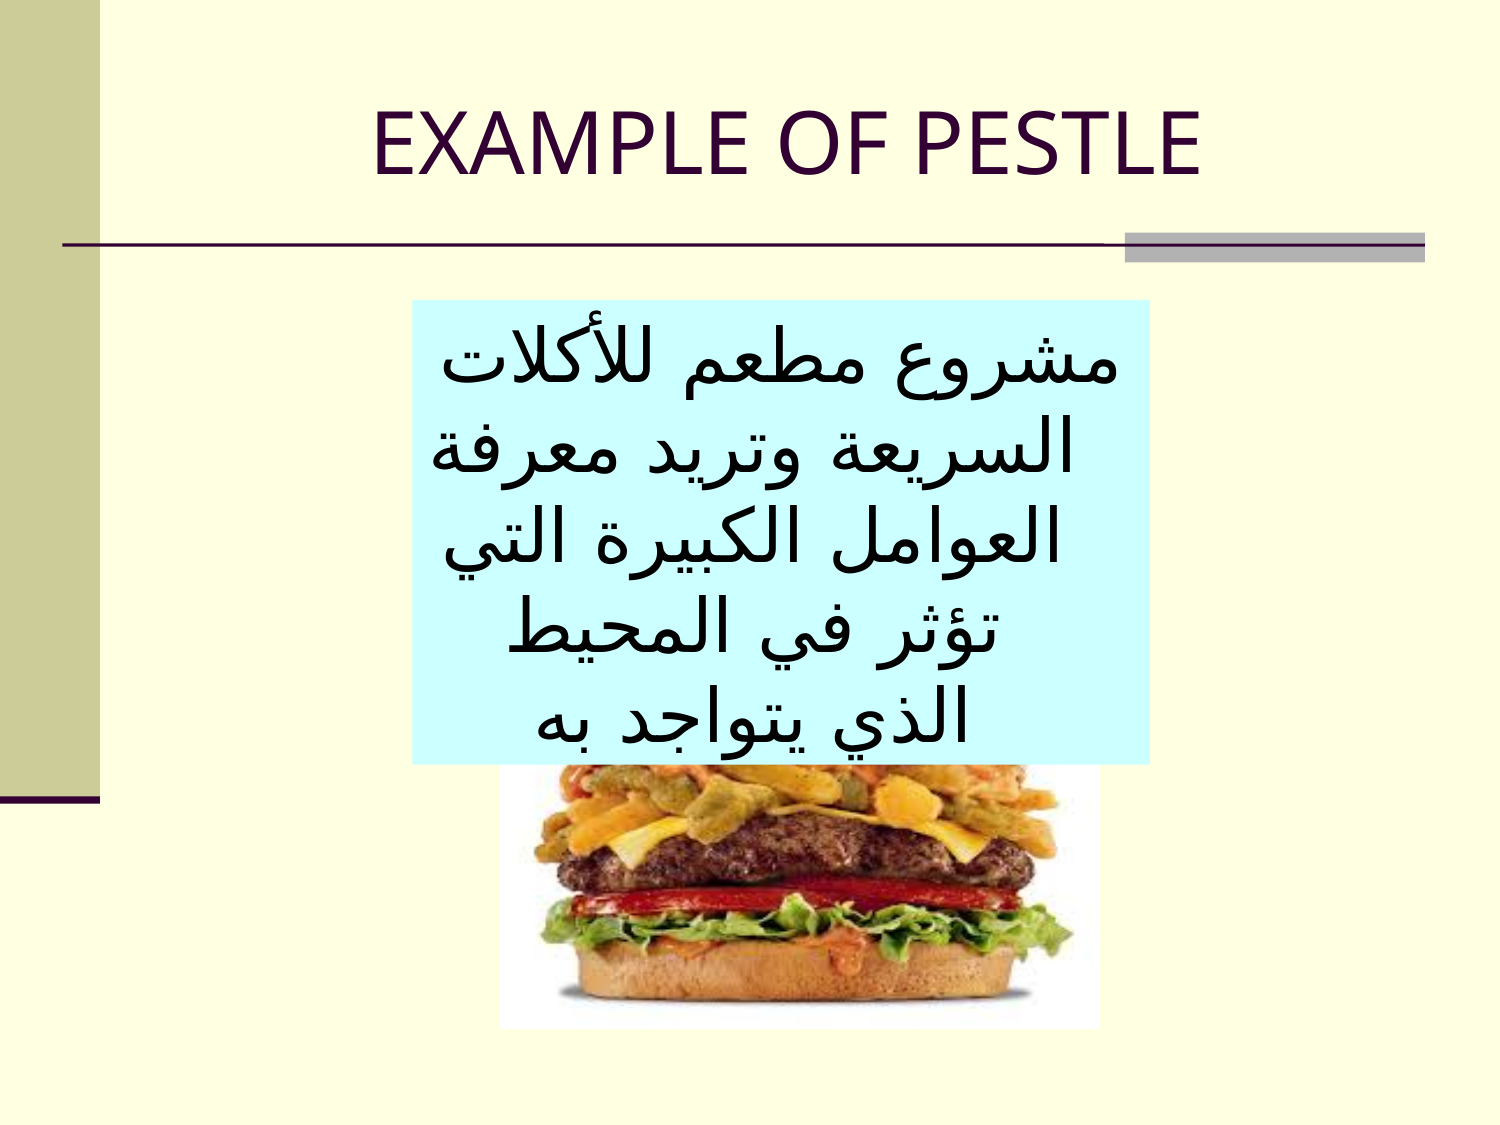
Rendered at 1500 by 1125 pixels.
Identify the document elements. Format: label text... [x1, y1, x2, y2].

title EXAMPLE OF PESTLE [149, 45, 1426, 234]
text_box مشروع مطعم للأكلات السريعة وتريد معرفة العوامل الكبيرة التي تؤثر في المحيط الذي يتواجد به [412, 299, 1150, 765]
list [499, 637, 1101, 1029]
